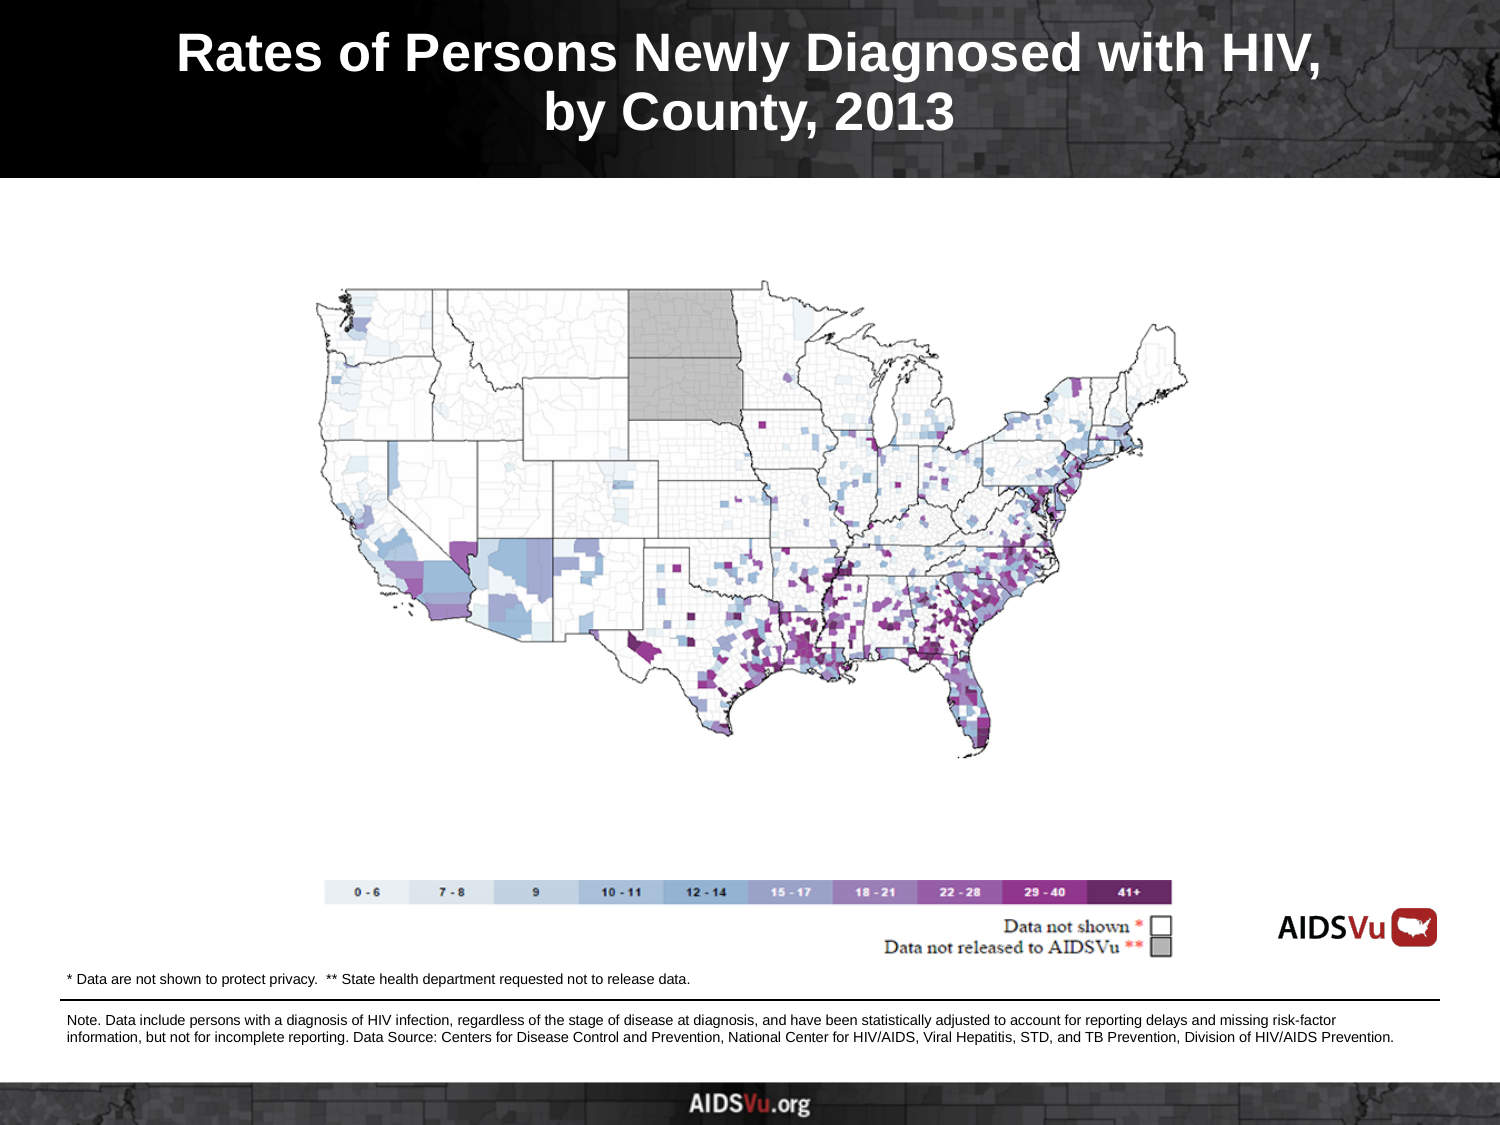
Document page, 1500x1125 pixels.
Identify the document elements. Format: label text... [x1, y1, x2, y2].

text_box Note. Data include persons with a diagnosis of HIV infection, regardless of the stage of disease at diagnosis, and have been statistically adjusted to account for reporting delays and missing risk-factor information, but not for incomplete reporting. Data Source: Centers for Disease Control and Prevention, National Center for HIV/AIDS, Viral Hepatitis, STD, and TB Prevention, Division of HIV/AIDS Prevention. [59, 1003, 1410, 1053]
picture [305, 263, 1194, 760]
title Rates of Persons Newly Diagnosed with HIV, by County, 2013 [0, 0, 1500, 168]
text_box * Data are not shown to protect privacy. ** State health department requested not to release data. [59, 962, 1410, 995]
picture [288, 880, 1211, 965]
